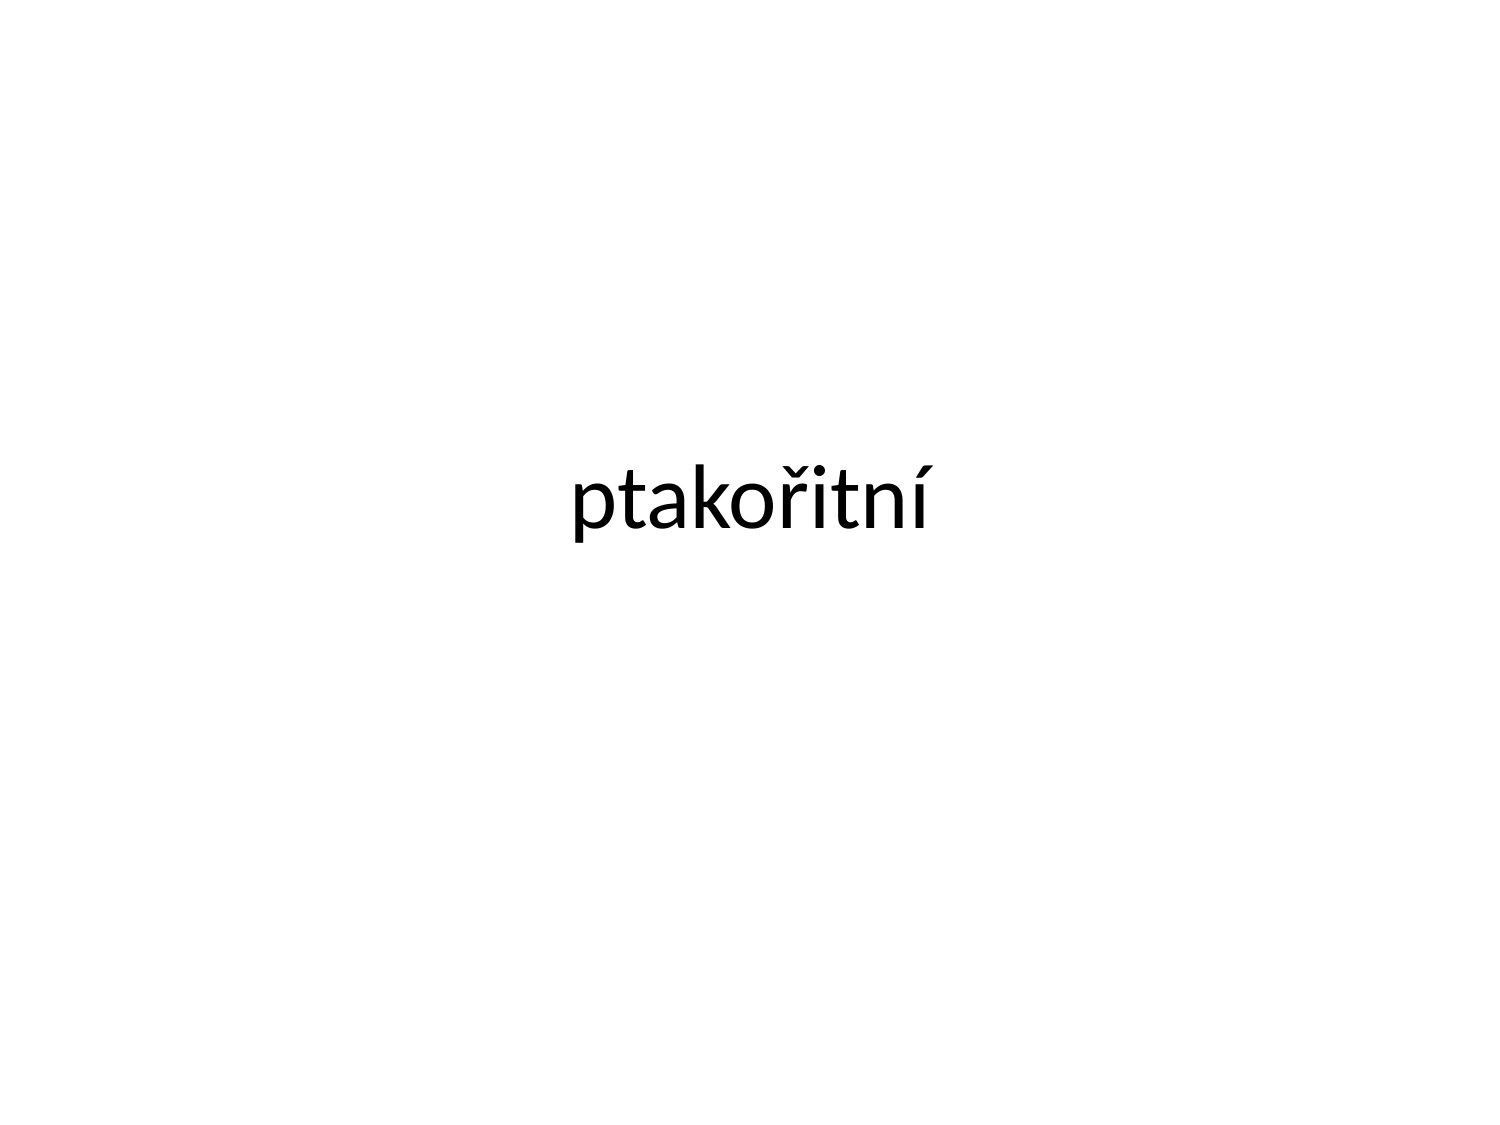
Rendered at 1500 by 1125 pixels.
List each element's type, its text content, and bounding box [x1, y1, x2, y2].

title ptakořitní [75, 398, 1425, 587]
